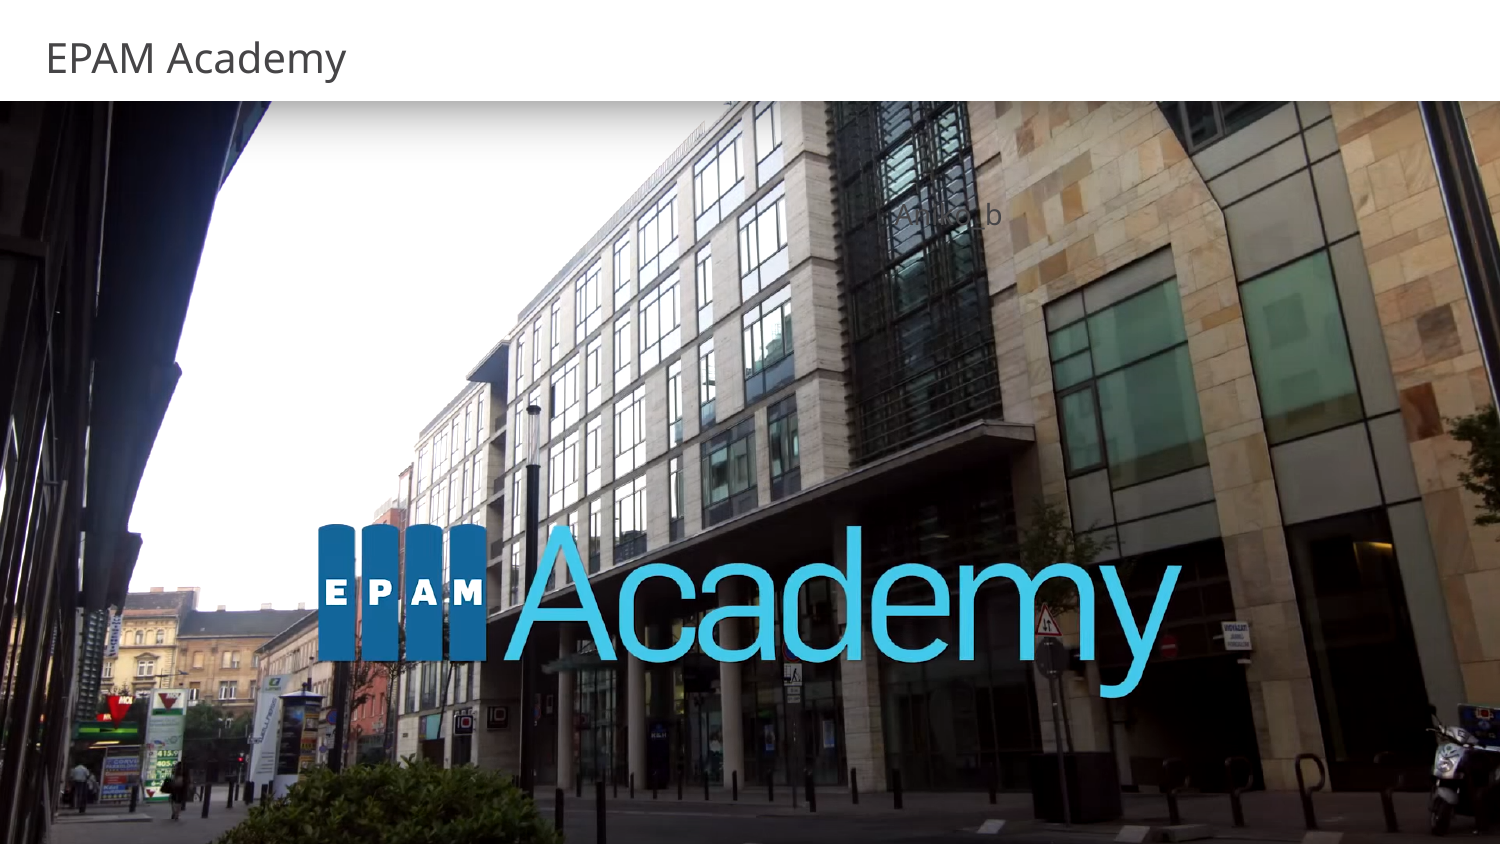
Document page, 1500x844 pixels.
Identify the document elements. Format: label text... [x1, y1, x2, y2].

picture [0, 101, 1500, 844]
list EPAM Academy [0, 0, 1500, 101]
